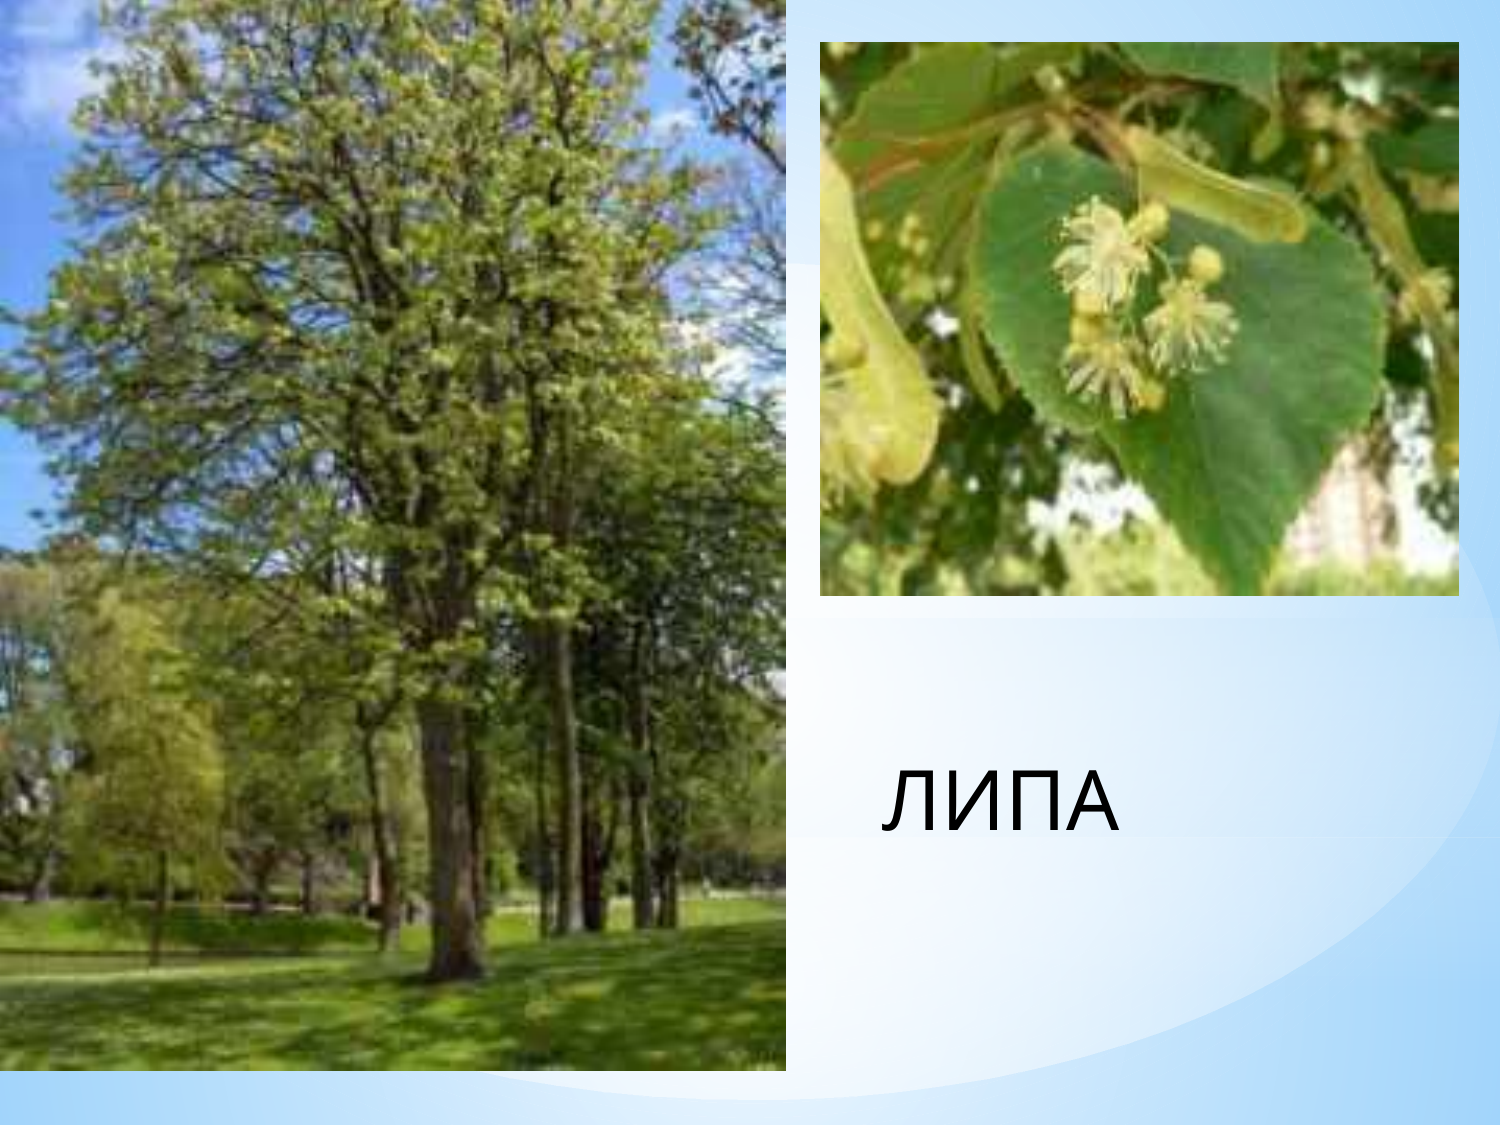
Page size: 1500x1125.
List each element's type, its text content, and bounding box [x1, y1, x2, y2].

picture [820, 42, 1460, 596]
text_box ЛИПА [868, 739, 1282, 855]
picture [0, 0, 786, 1072]
